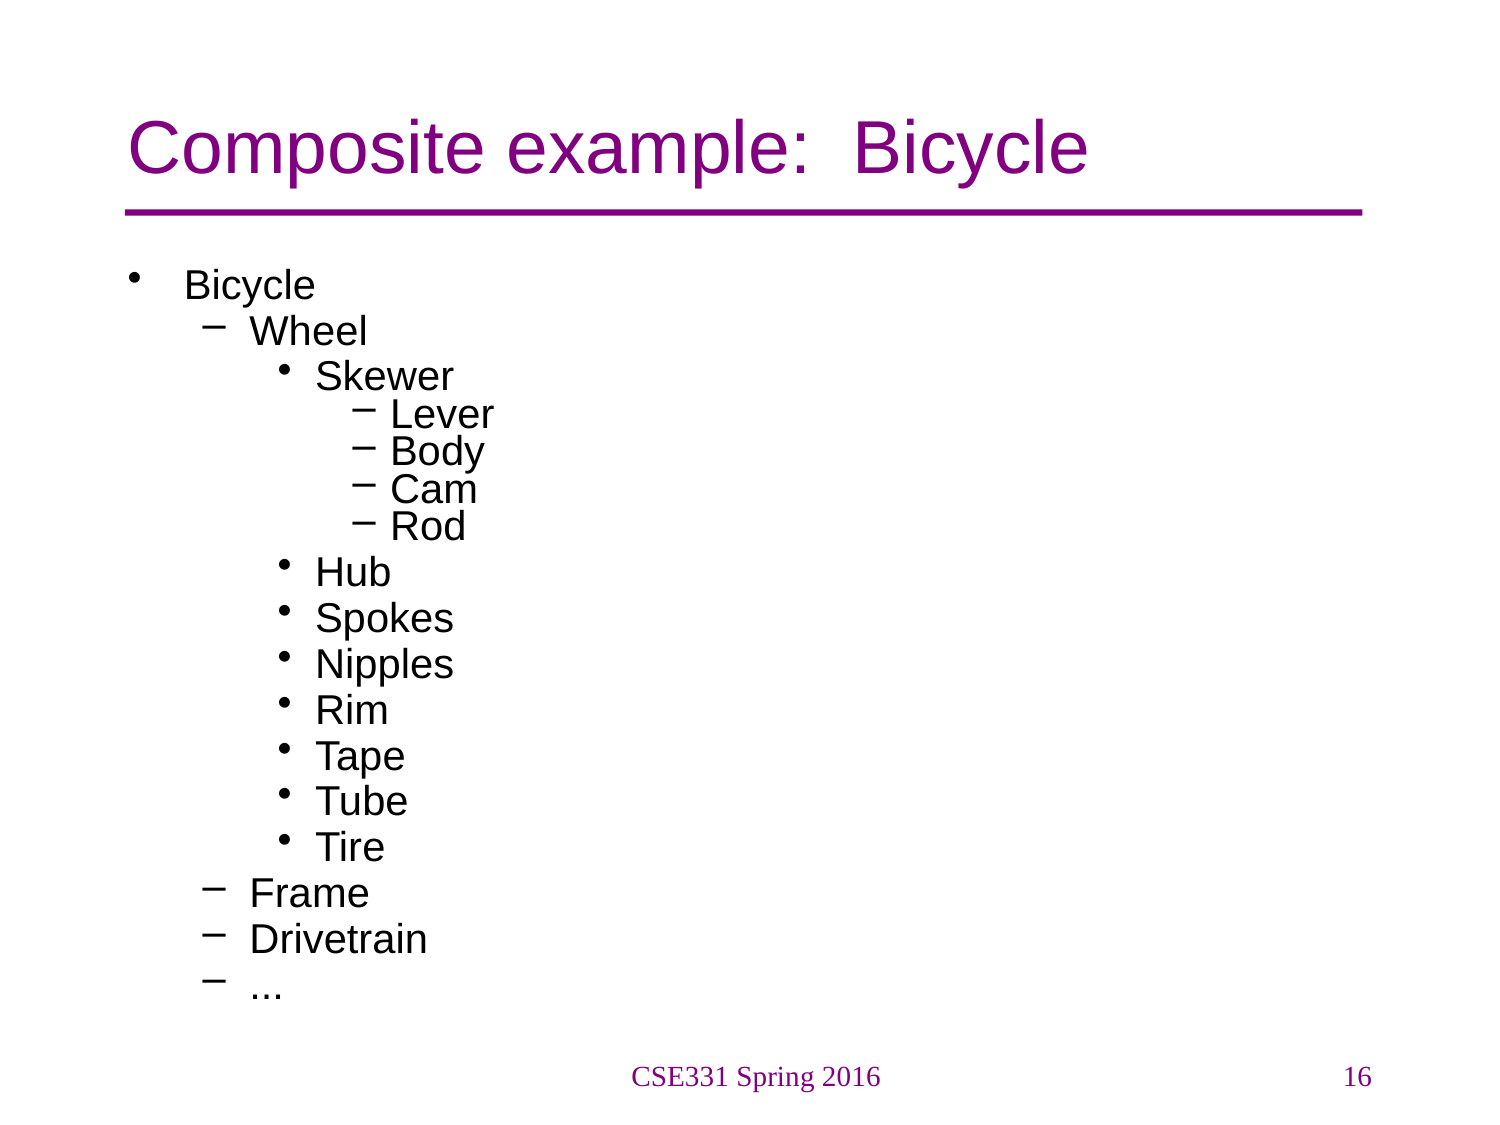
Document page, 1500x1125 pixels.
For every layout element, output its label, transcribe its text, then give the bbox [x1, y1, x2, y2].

title Composite example: Bicycle [112, 50, 1388, 238]
slide_number 16 [1074, 1049, 1388, 1125]
footer CSE331 Spring 2016 [474, 1049, 1038, 1125]
list Bicycle Wheel Skewer Lever Body Cam Rod Hub Spokes Nipples Rim Tape Tube Tire Frame Drivetrain ... [112, 262, 1388, 1000]
